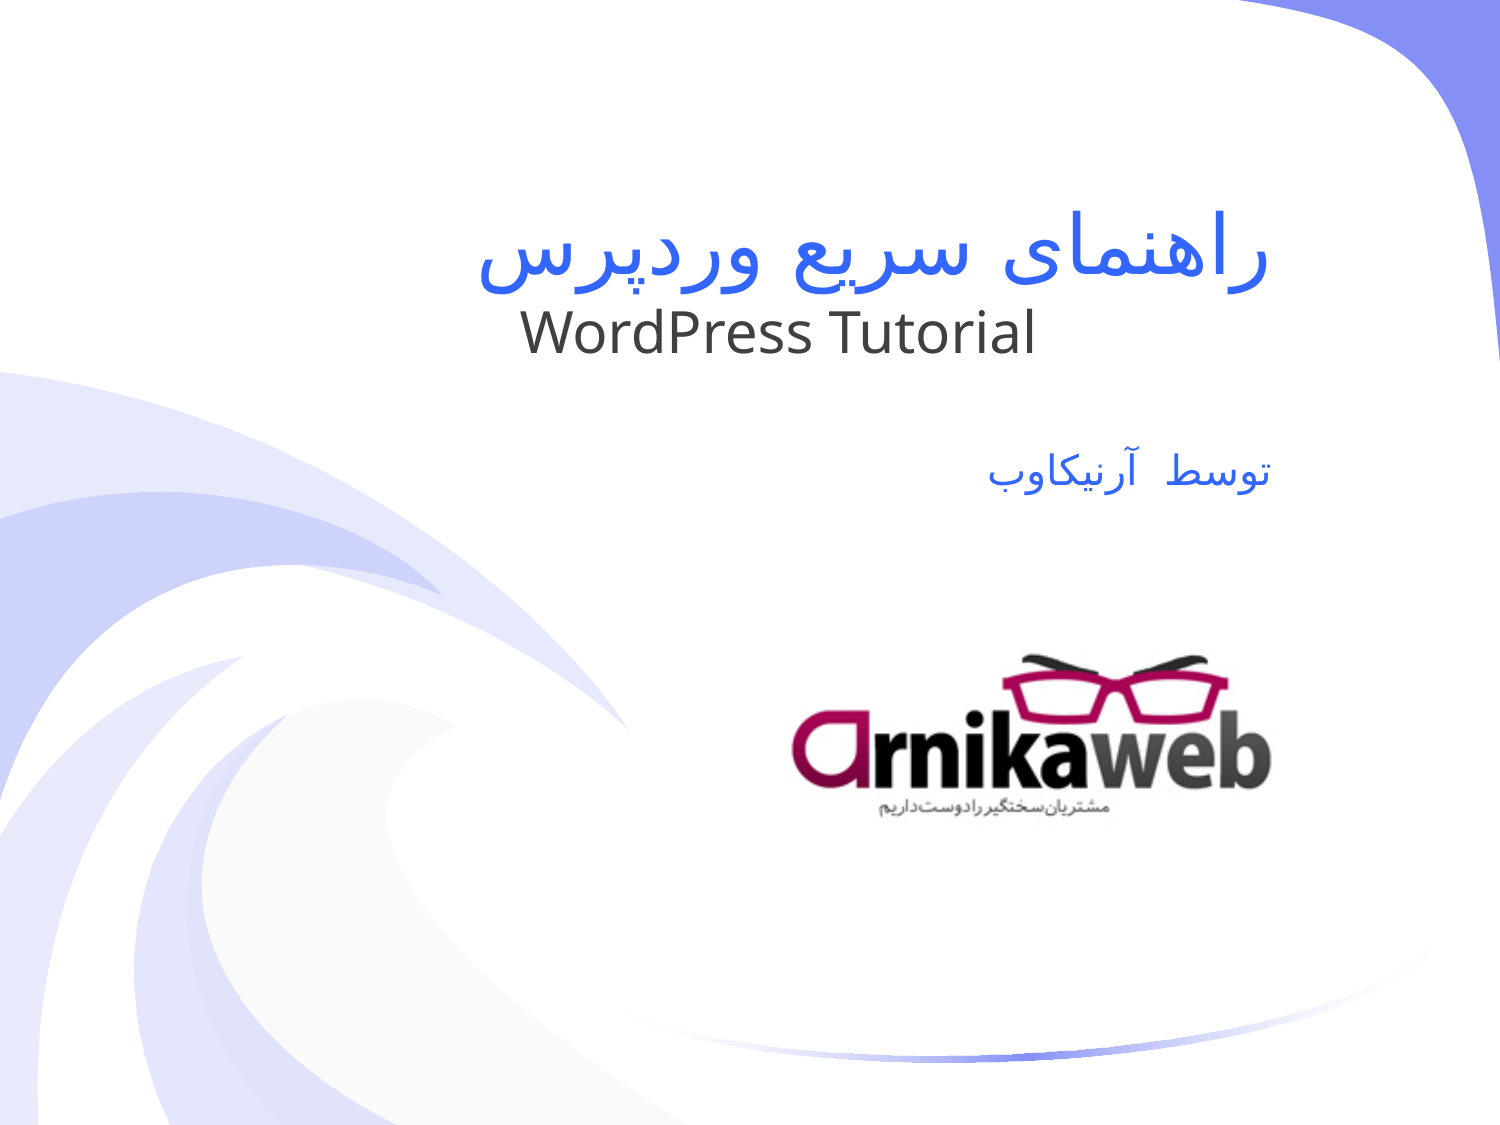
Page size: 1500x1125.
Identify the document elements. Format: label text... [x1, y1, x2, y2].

title راهنمای سریع وردپرس [162, 183, 1288, 287]
subtitle WordPress Tutorial توسط آرنیکاوب [162, 287, 1288, 507]
picture [712, 565, 1367, 926]
